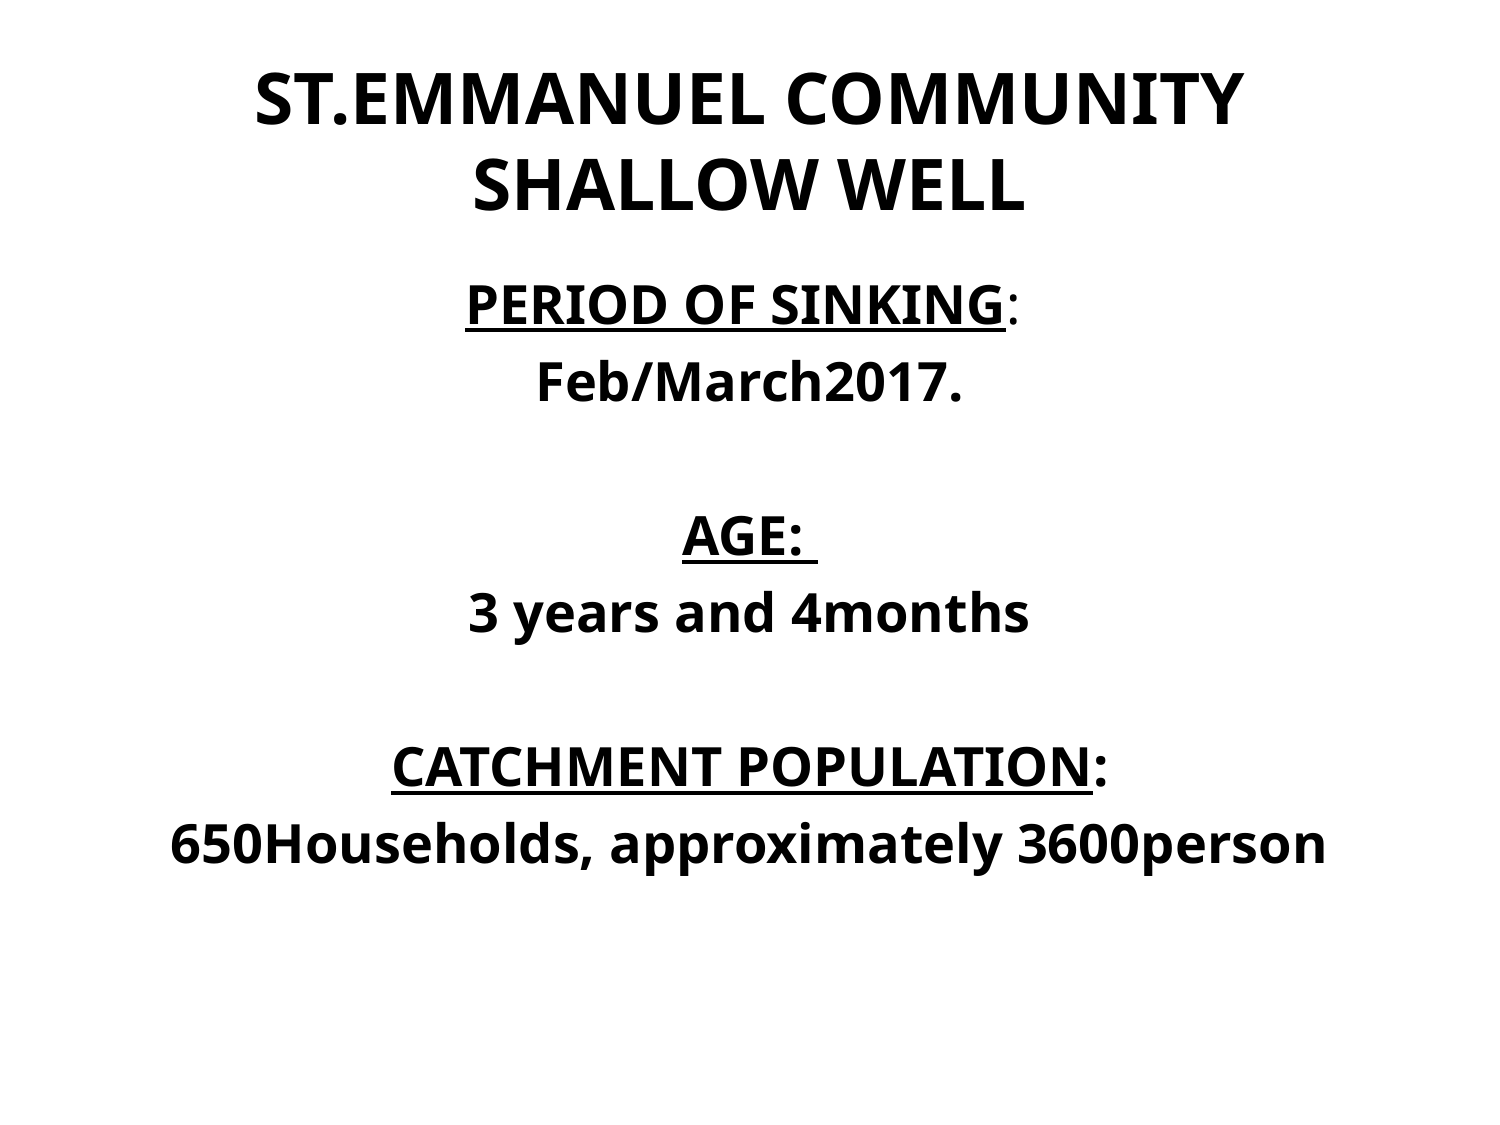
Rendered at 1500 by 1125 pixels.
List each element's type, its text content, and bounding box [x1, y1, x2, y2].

list PERIOD OF SINKING: Feb/March2017. AGE: 3 years and 4months CATCHMENT POPULATION: 650Households, approximately 3600person [75, 262, 1425, 1005]
title ST.EMMANUEL COMMUNITY SHALLOW WELL [75, 45, 1425, 233]
